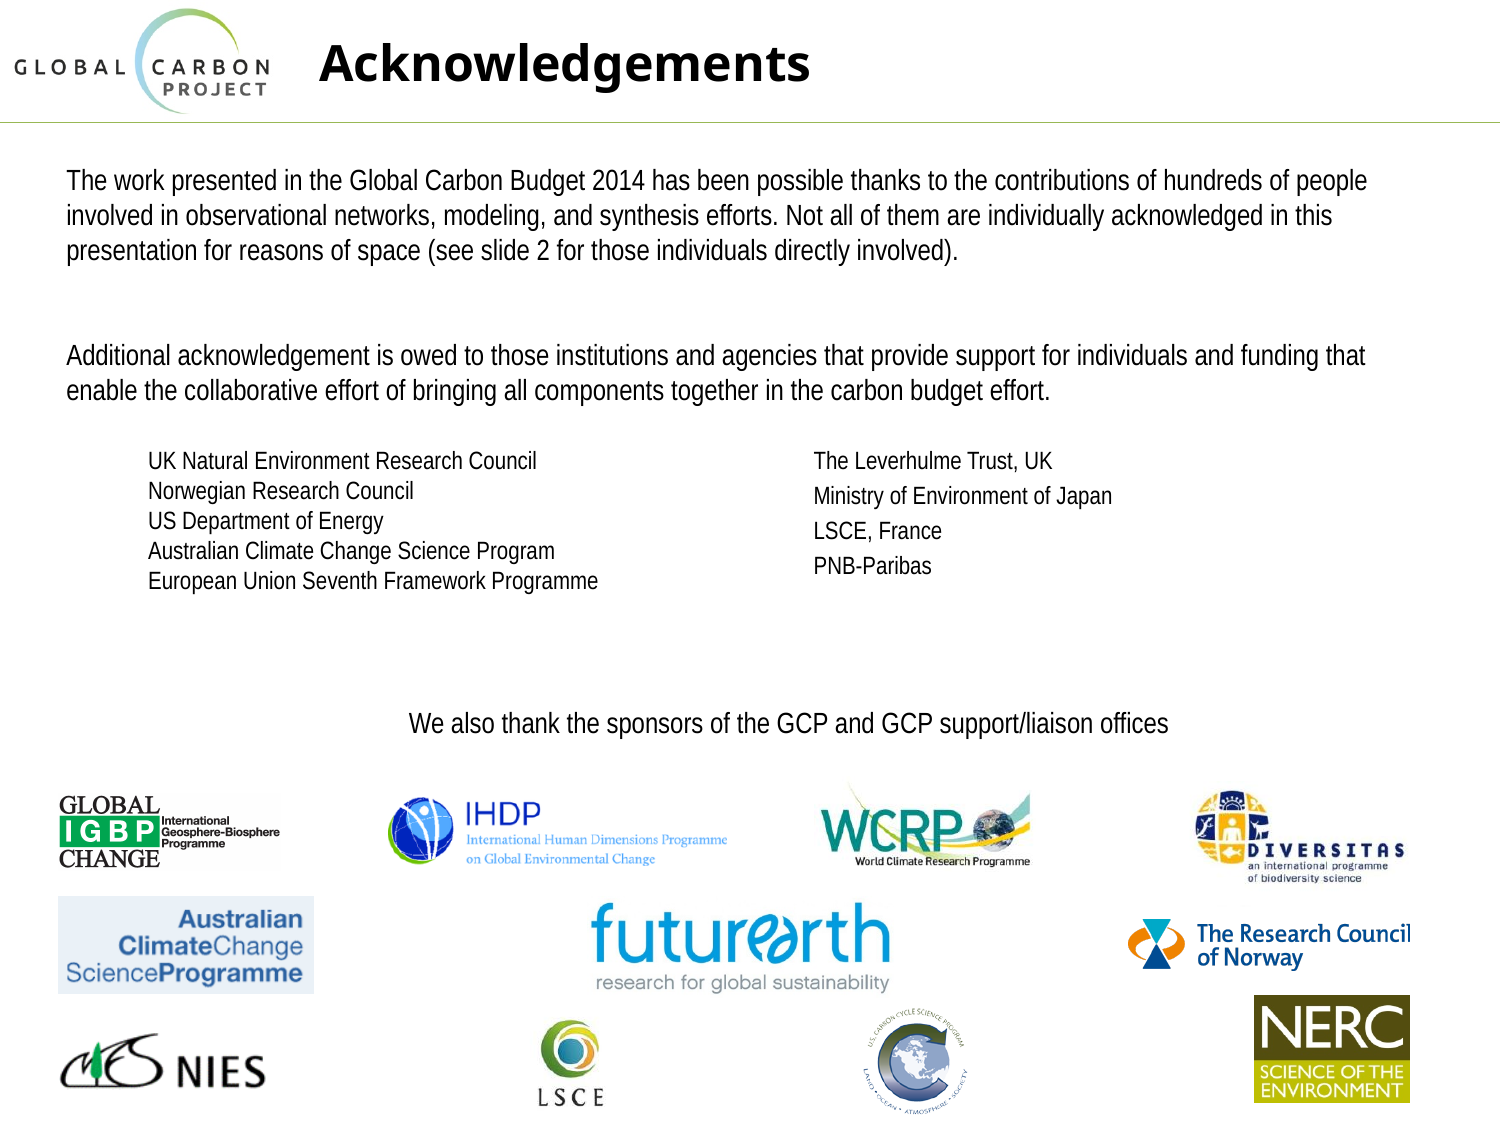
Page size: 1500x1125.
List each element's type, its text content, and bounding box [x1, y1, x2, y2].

picture [861, 1008, 969, 1115]
picture [57, 896, 315, 994]
picture [814, 775, 1037, 872]
text_box The Leverhulme Trust, UK Ministry of Environment of Japan LSCE, France PNB-Paribas [798, 437, 1356, 687]
picture [516, 1002, 621, 1115]
picture [1128, 919, 1410, 972]
picture [387, 797, 728, 866]
picture [1162, 781, 1485, 907]
text_box UK Natural Environment Research Council Norwegian Research Council US Department of Energy Australian Climate Change Science Program European Union Seventh Framework Programme [133, 437, 724, 694]
picture [57, 793, 281, 871]
picture [1254, 995, 1410, 1104]
picture [57, 1032, 268, 1091]
title Acknowledgements [304, 19, 1500, 103]
text_box The work presented in the Global Carbon Budget 2014 has been possible thanks to the contributions of hundreds of people involved in observational networks, modeling, and synthesis efforts. Not all of them are individually acknowledged in this presentation for reasons of space (see slide 2 for those individuals directly involved). Additional acknowledgement is owed to those institutions and agencies that provide support for individuals and funding that enable the collaborative effort of bringing all components together in the carbon budget effort. [51, 154, 1430, 414]
text_box We also thank the sponsors of the GCP and GCP support/liaison offices [394, 697, 1185, 747]
picture [0, 0, 286, 122]
picture [587, 896, 894, 999]
